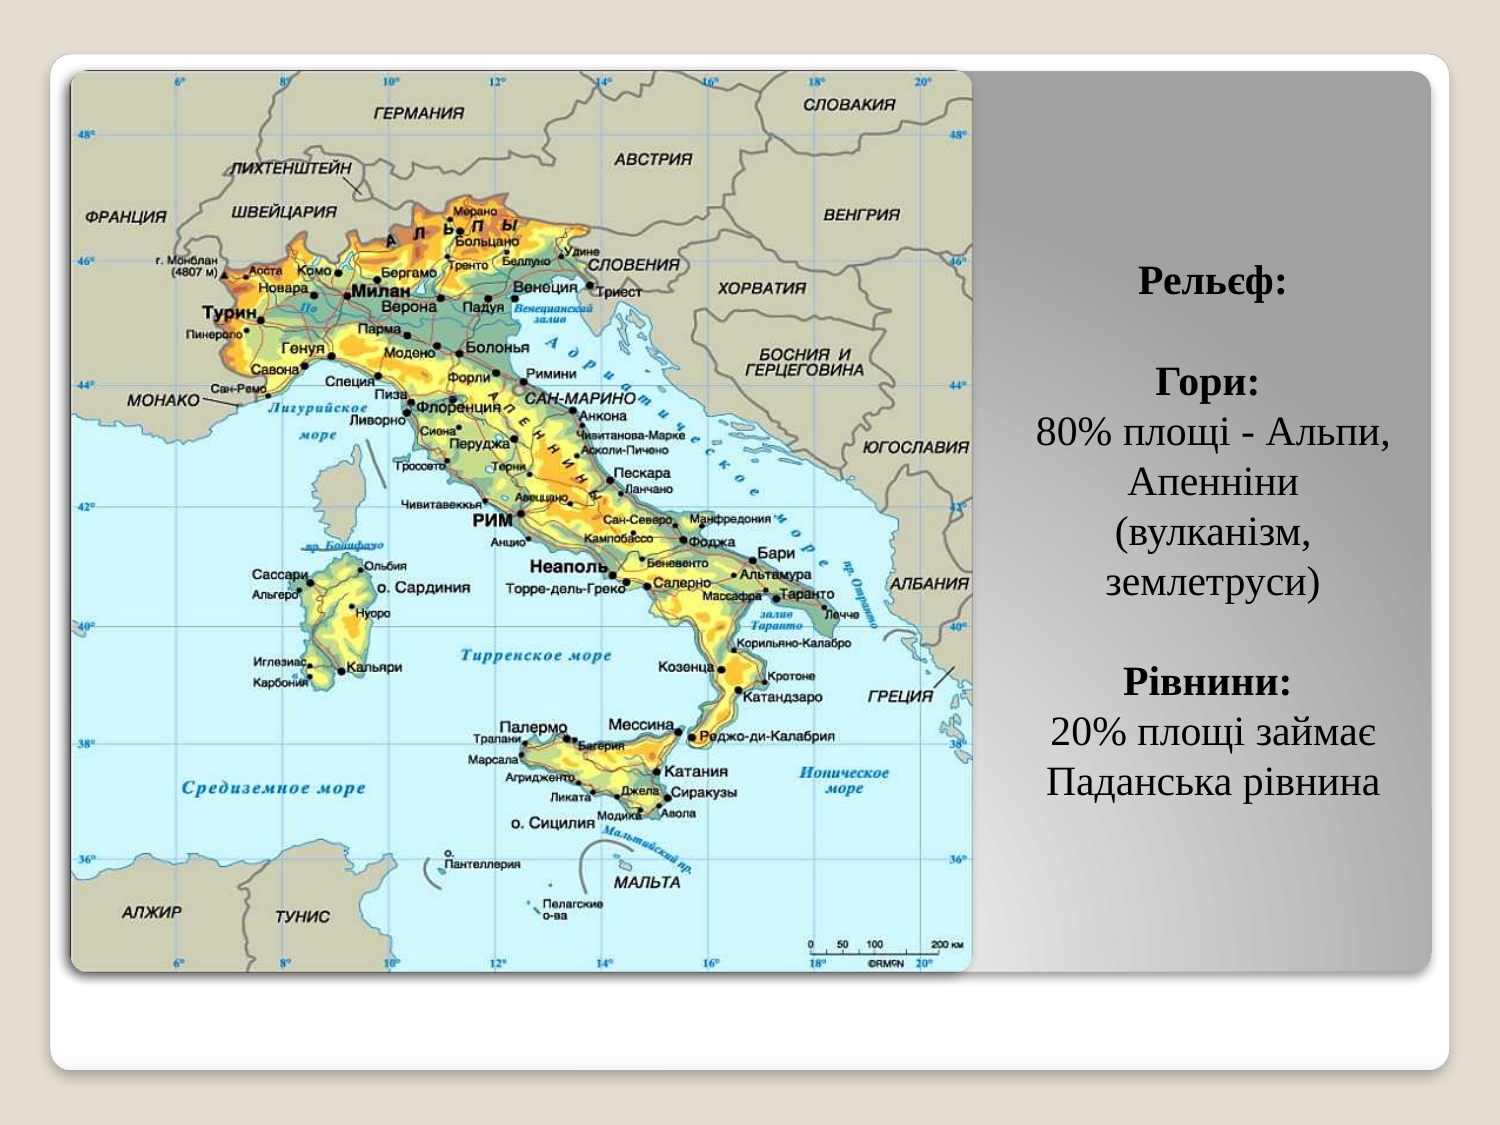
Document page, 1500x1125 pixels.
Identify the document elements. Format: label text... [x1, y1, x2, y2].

text_box Рельєф: Гори: 80% площі - Альпи, Апенніни (вулканізм, землетруси) Рівнини: 20% площі займає Паданська рівнина [1019, 246, 1407, 861]
picture [70, 70, 973, 973]
